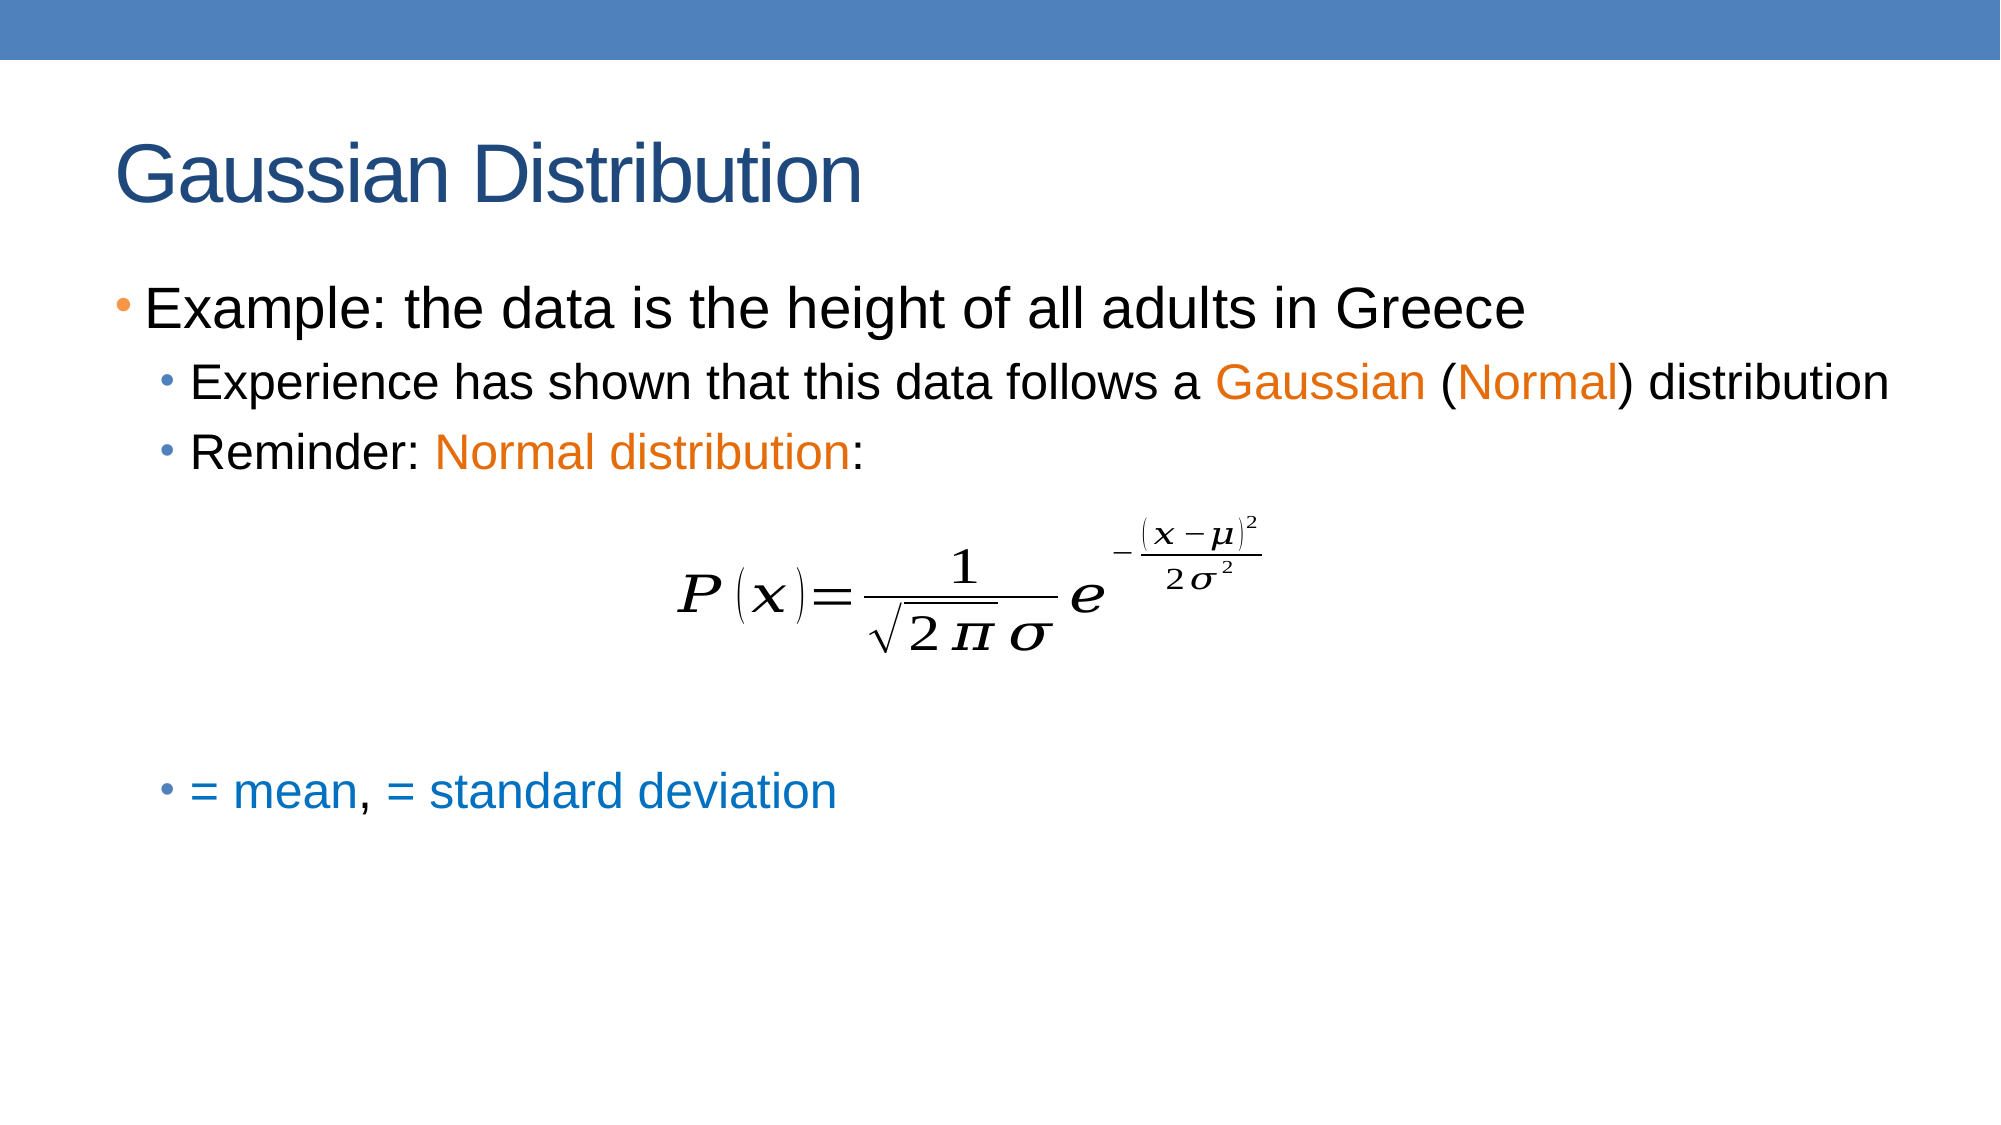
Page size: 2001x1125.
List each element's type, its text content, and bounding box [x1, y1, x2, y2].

title Gaussian Distribution [99, 87, 1900, 250]
